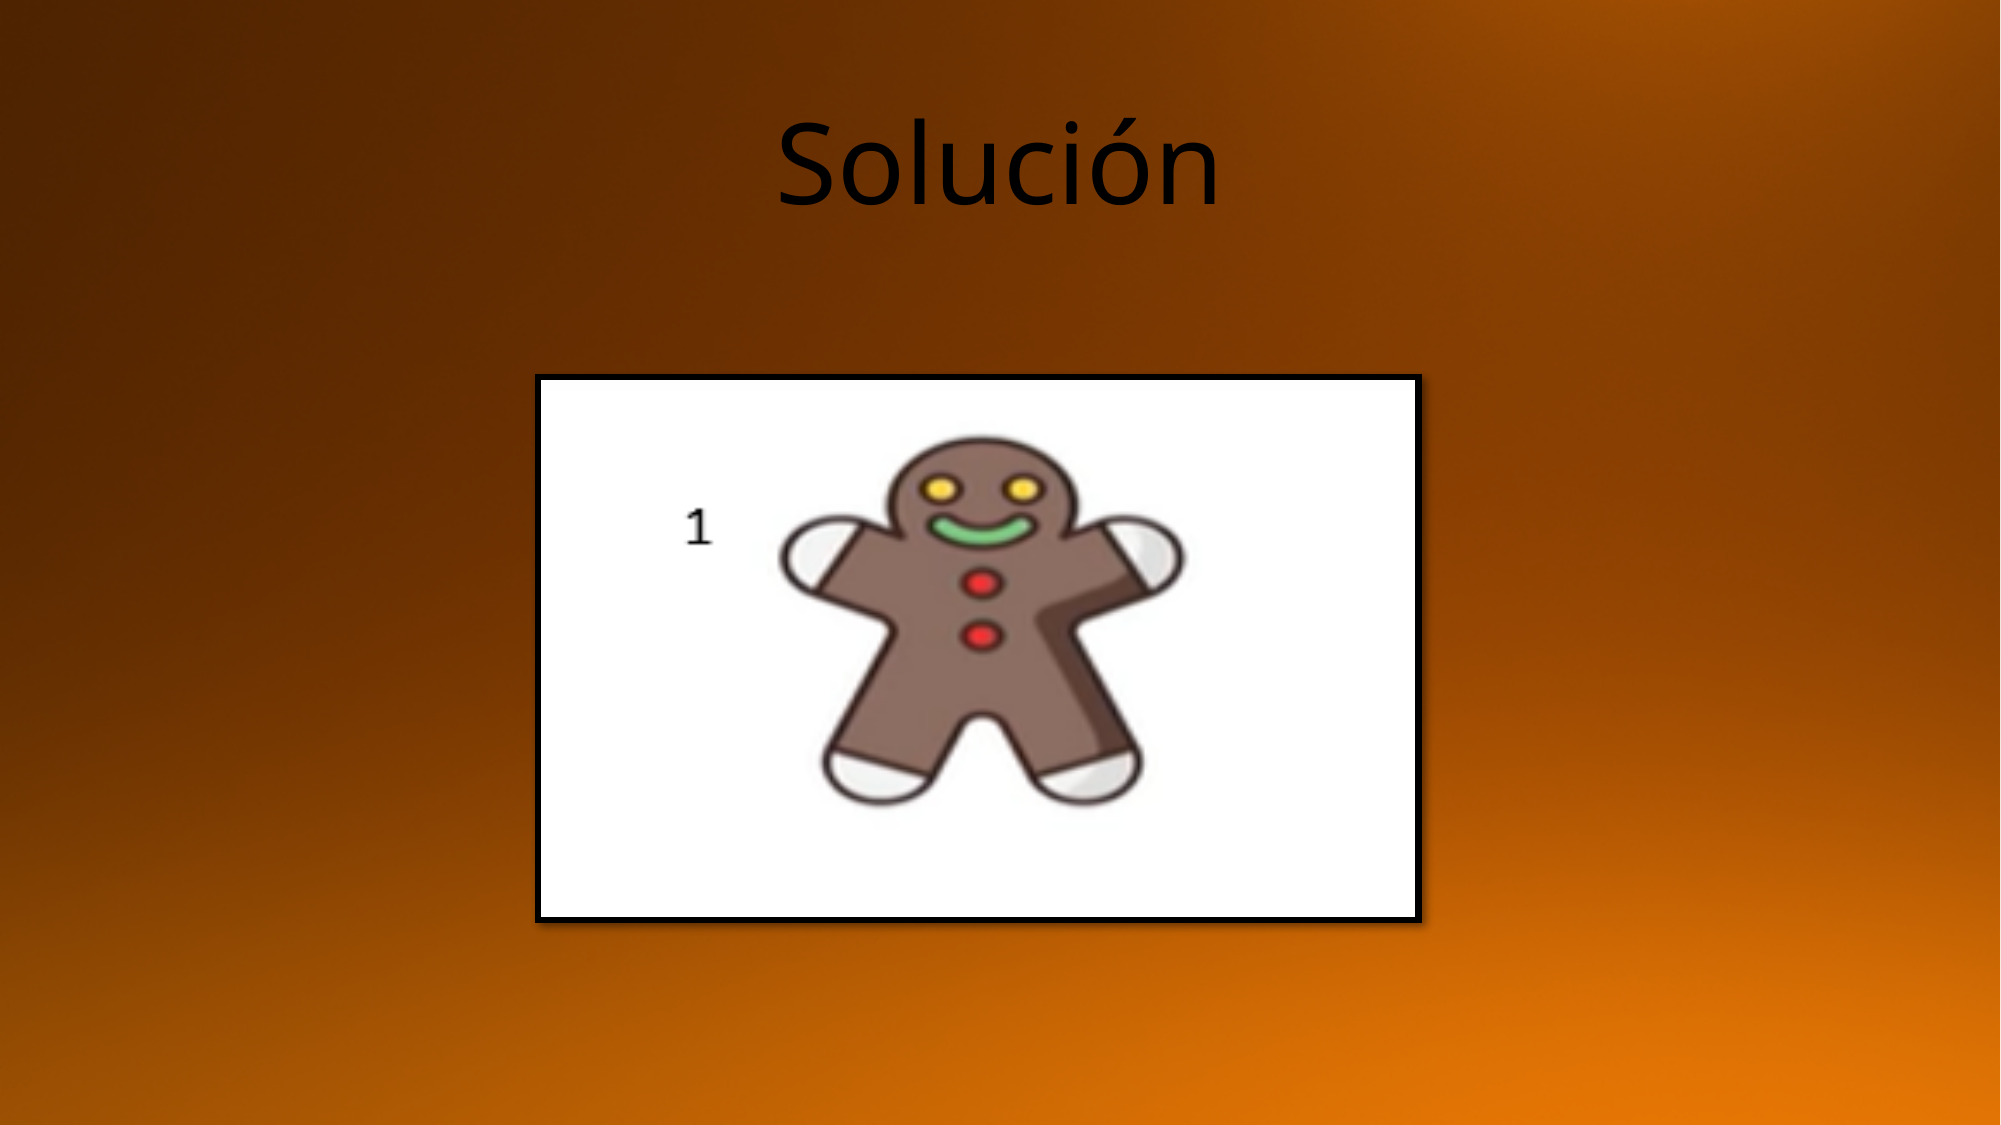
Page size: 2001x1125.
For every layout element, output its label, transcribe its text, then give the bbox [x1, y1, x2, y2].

picture [0, 0, 2001, 1125]
title Solución [137, 59, 1863, 278]
